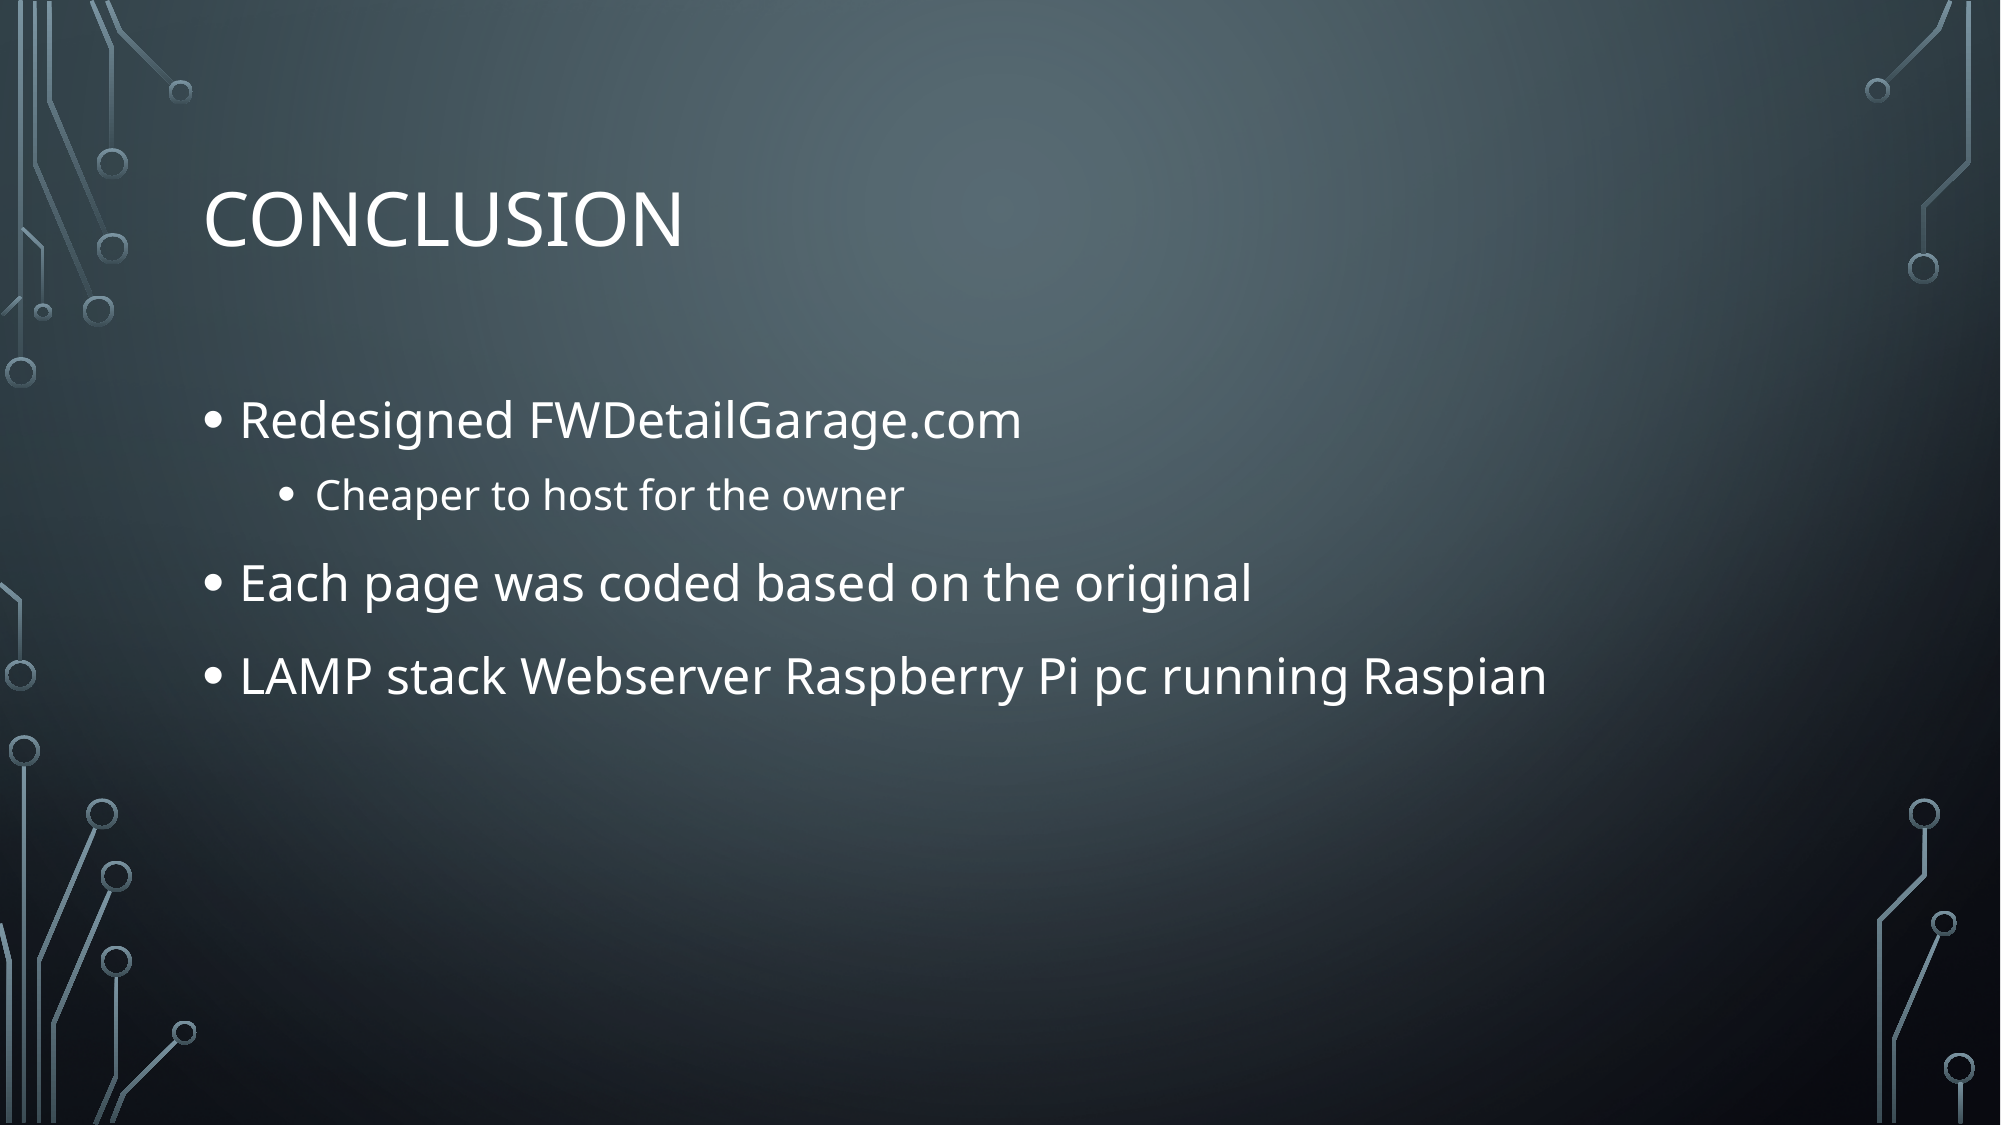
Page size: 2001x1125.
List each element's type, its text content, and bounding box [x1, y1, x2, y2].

title conclusion [187, 101, 1813, 344]
list Redesigned FWDetailGarage.com Cheaper to host for the owner Each page was coded based on the original LAMP stack Webserver Raspberry Pi pc running Raspian [187, 369, 1813, 950]
